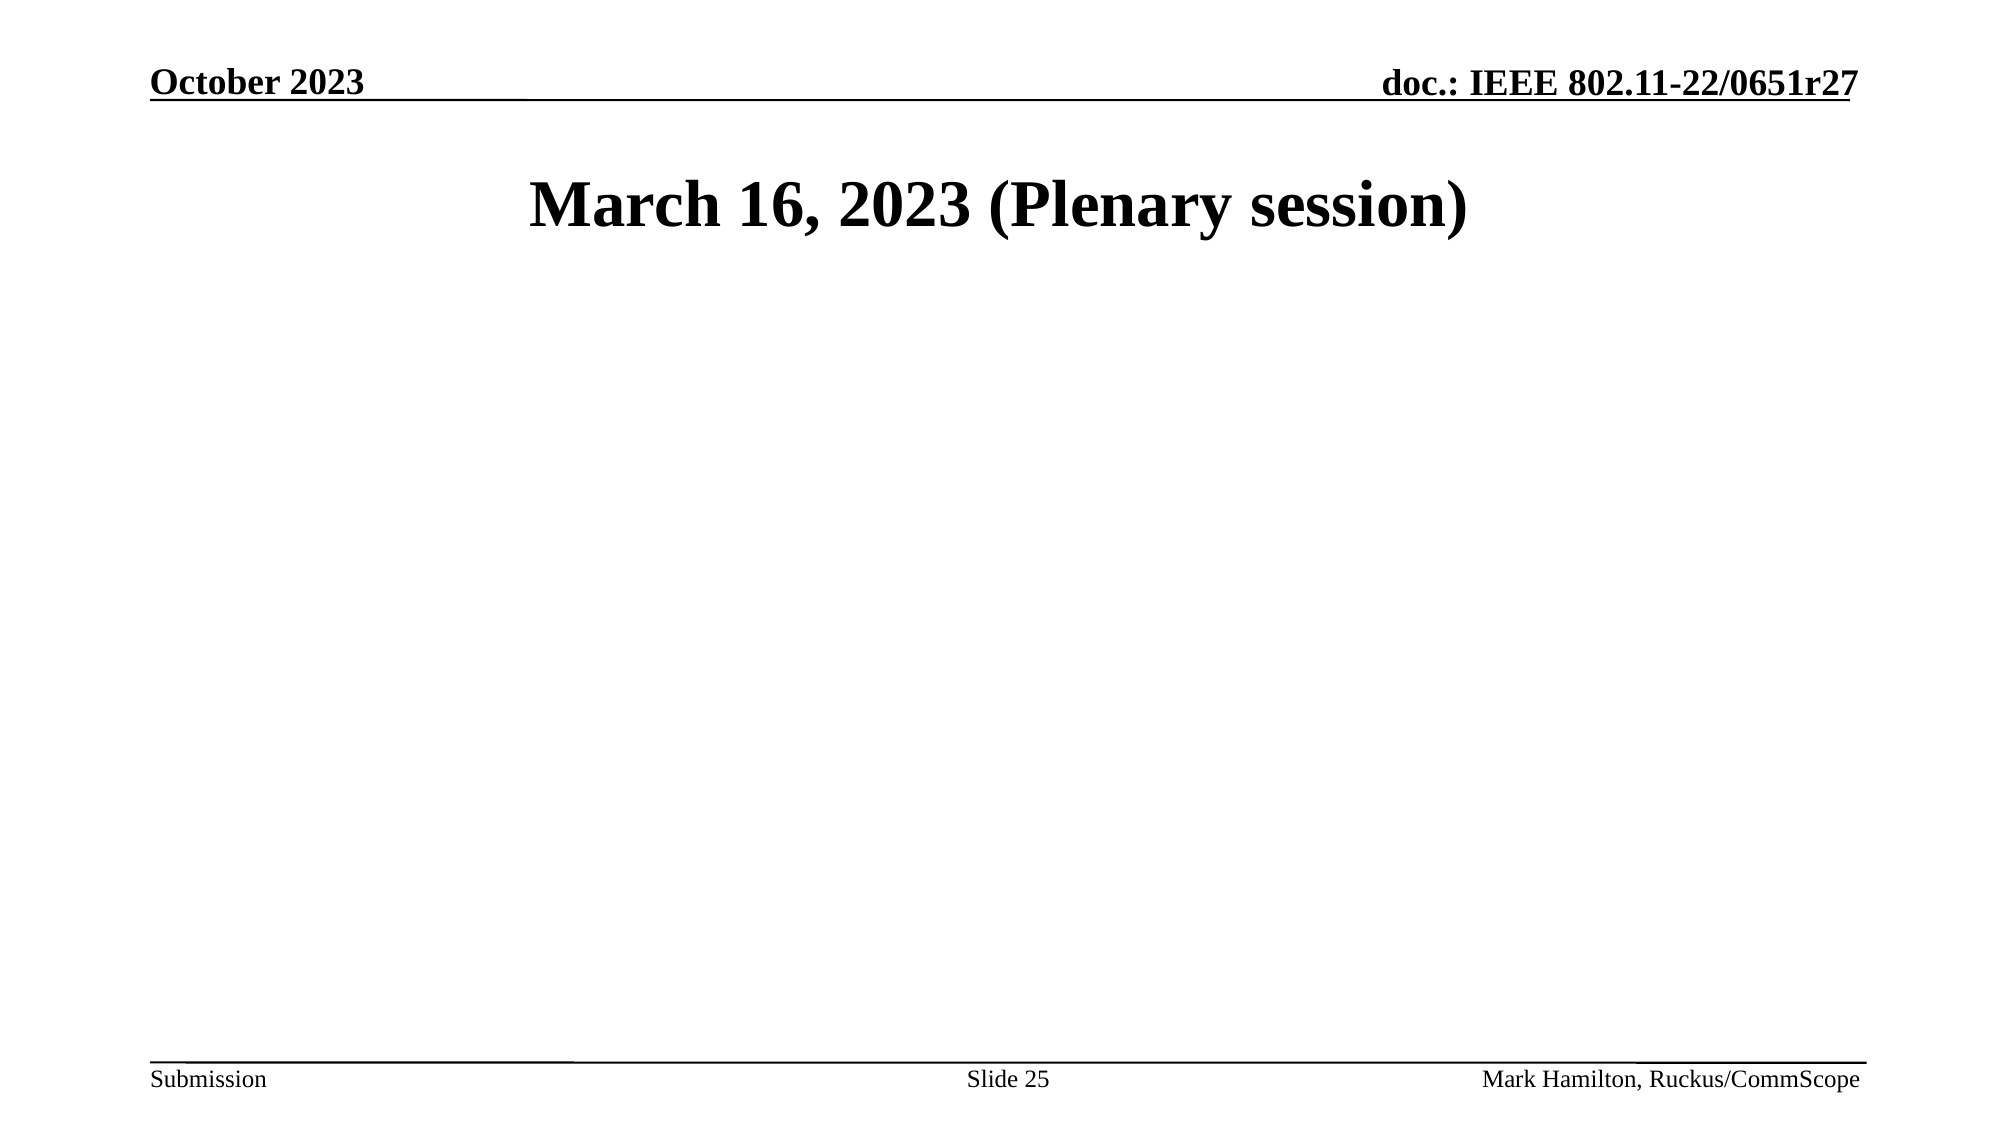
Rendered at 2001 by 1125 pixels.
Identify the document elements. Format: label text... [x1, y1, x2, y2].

slide_number Slide 25 [950, 1061, 1067, 1123]
title March 16, 2023 (Plenary session) [149, 112, 1850, 288]
